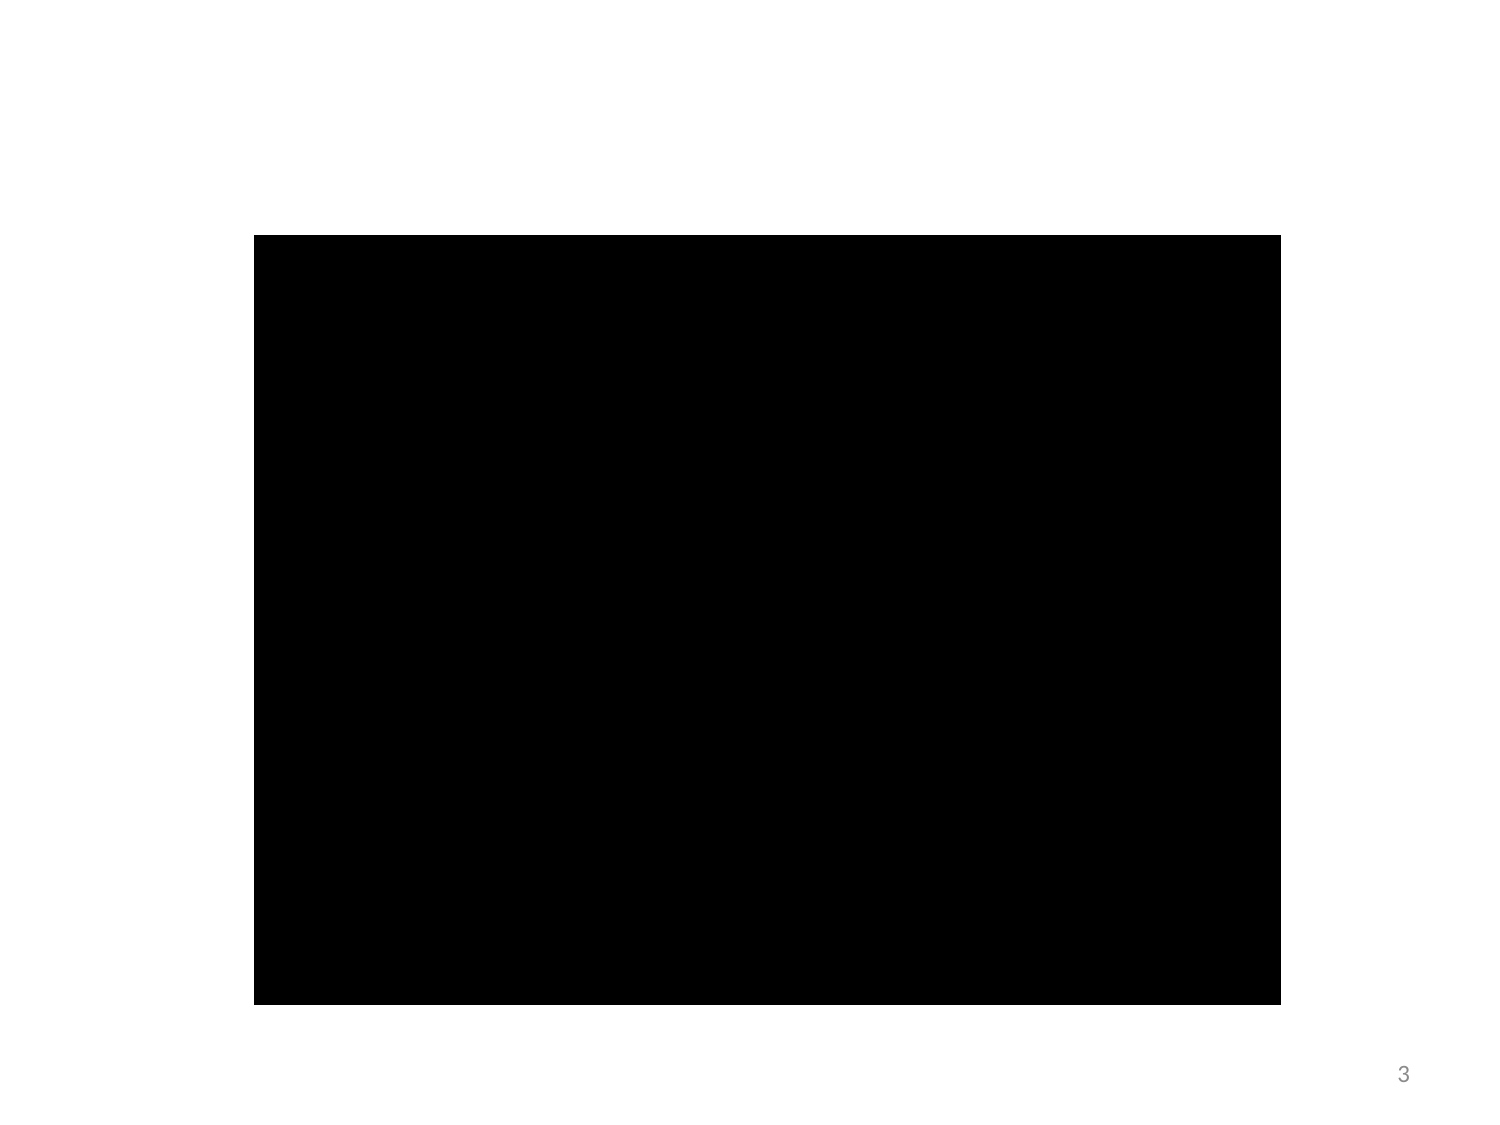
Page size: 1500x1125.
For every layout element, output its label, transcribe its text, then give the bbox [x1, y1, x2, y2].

slide_number 3 [1074, 1042, 1425, 1103]
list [253, 234, 1282, 1006]
